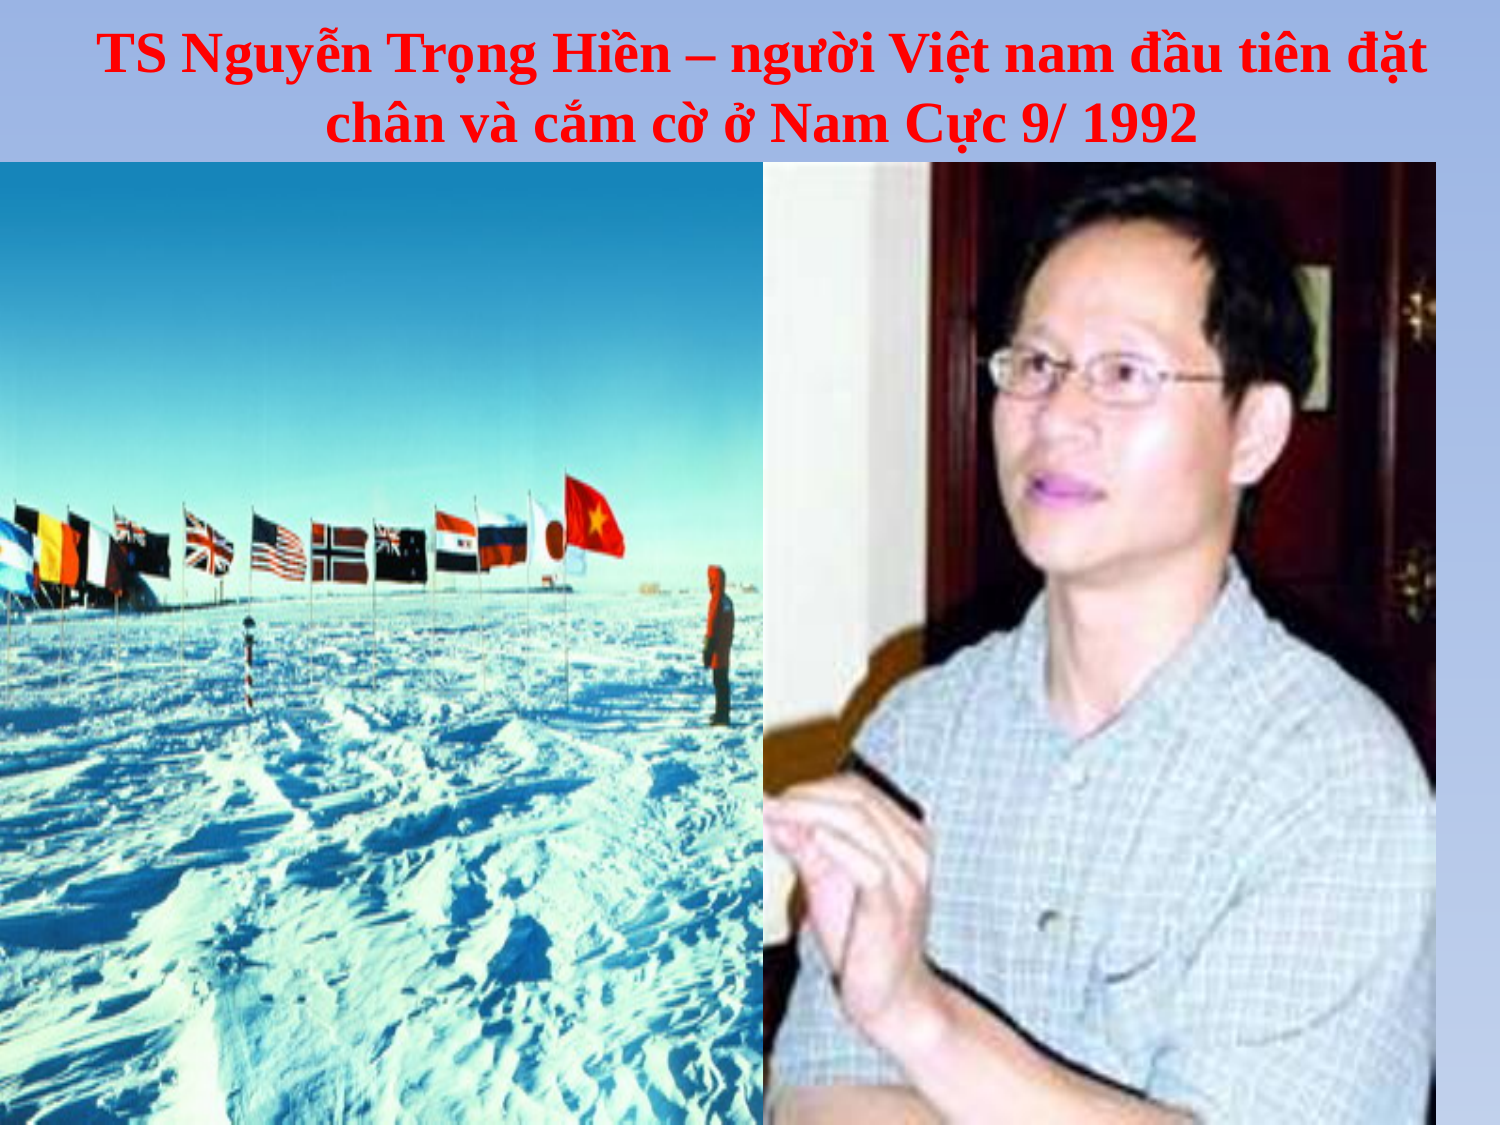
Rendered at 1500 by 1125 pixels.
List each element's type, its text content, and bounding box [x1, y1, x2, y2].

picture [0, 162, 1437, 1125]
text_box TS Nguyễn Trọng Hiền – người Việt nam đầu tiên đặt chân và cắm cờ ở Nam Cực 9/ 1992 [63, 7, 1462, 162]
